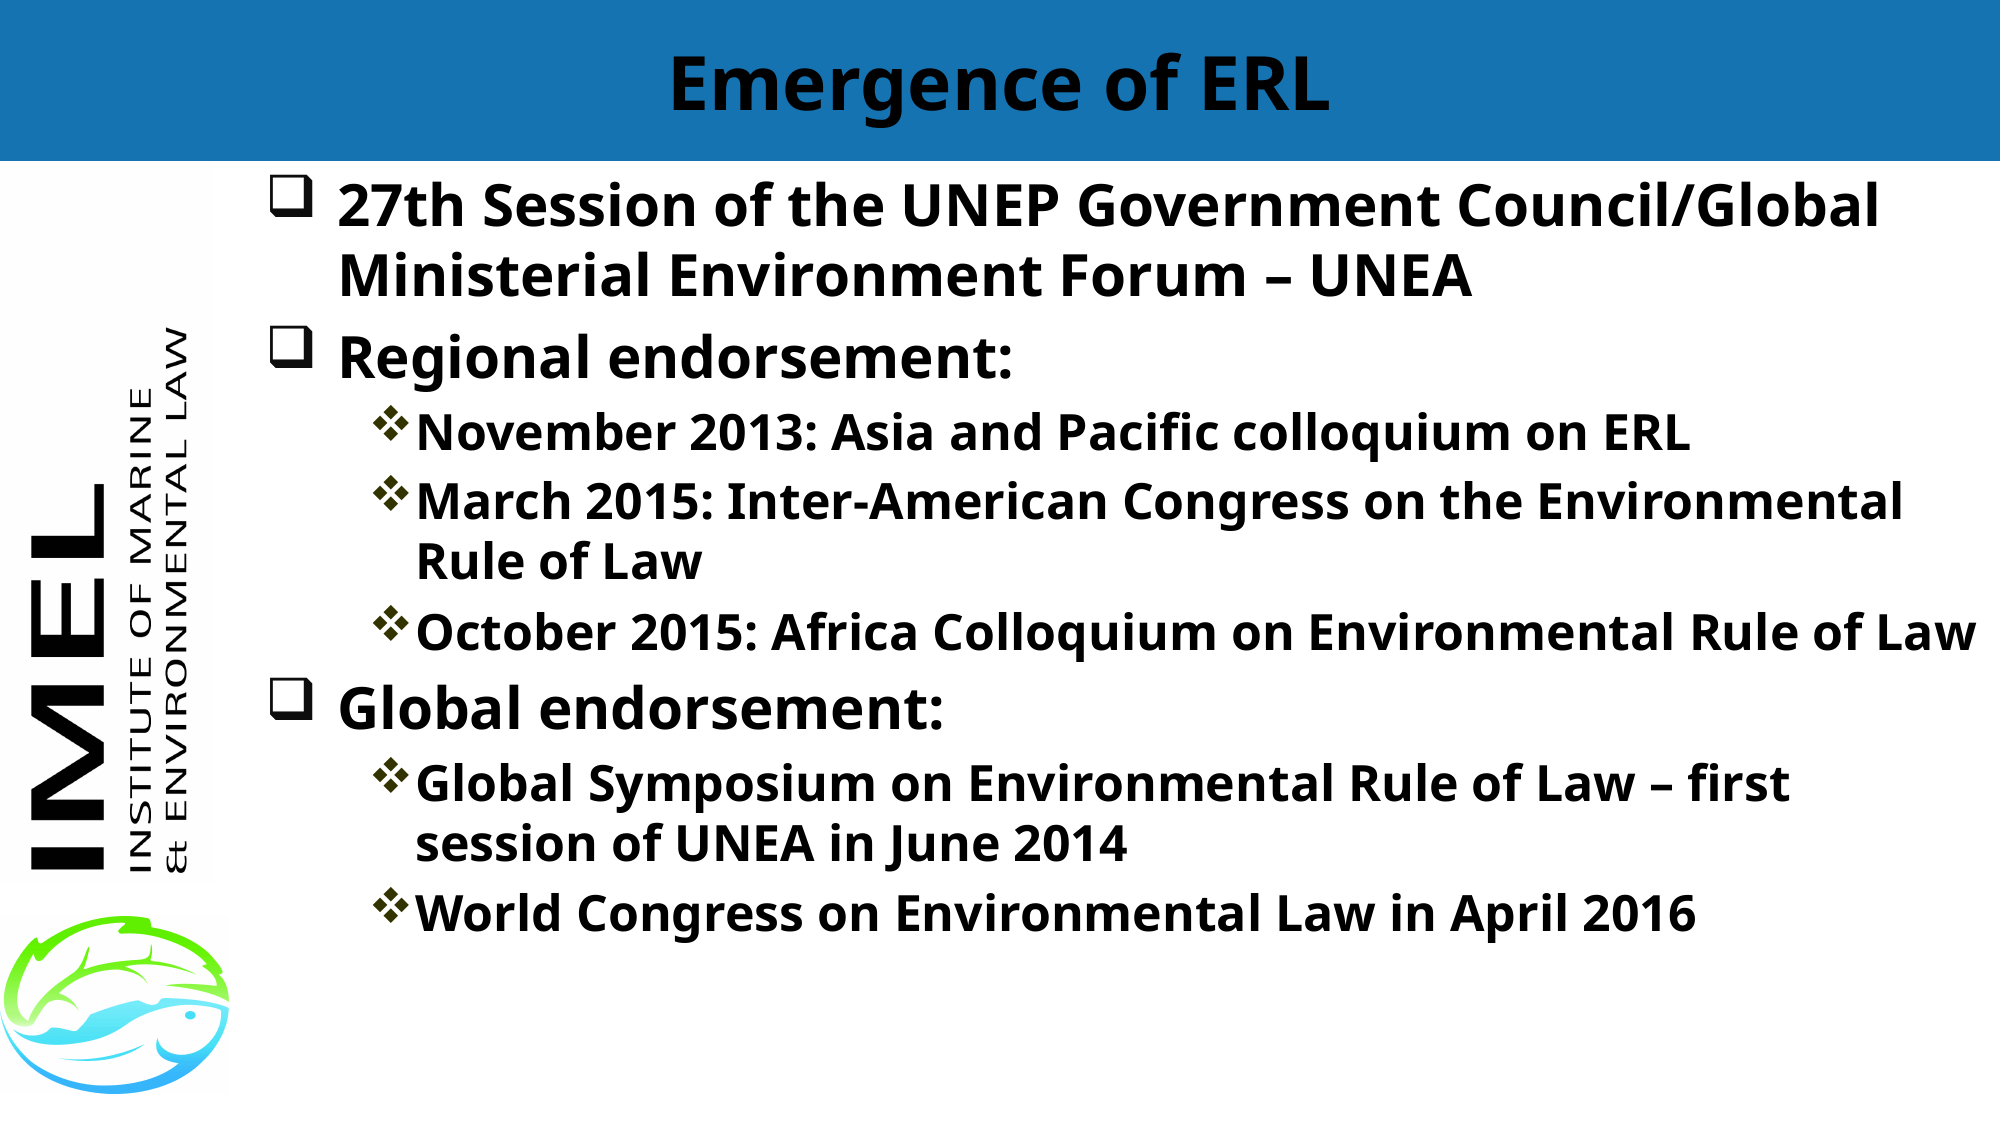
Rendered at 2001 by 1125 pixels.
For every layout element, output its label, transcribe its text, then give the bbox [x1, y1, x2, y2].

list 27th Session of the UNEP Government Council/Global Ministerial Environment Forum – UNEA Regional endorsement: November 2013: Asia and Pacific colloquium on ERL March 2015: Inter-American Congress on the Environmental Rule of Law October 2015: Africa Colloquium on Environmental Rule of Law Global endorsement: Global Symposium on Environmental Rule of Law – first session of UNEA in June 2014 World Congress on Environmental Law in April 2016 [243, 160, 2000, 1125]
picture [0, 916, 229, 1094]
picture [1, 162, 213, 883]
title Emergence of ERL [0, 0, 2000, 162]
